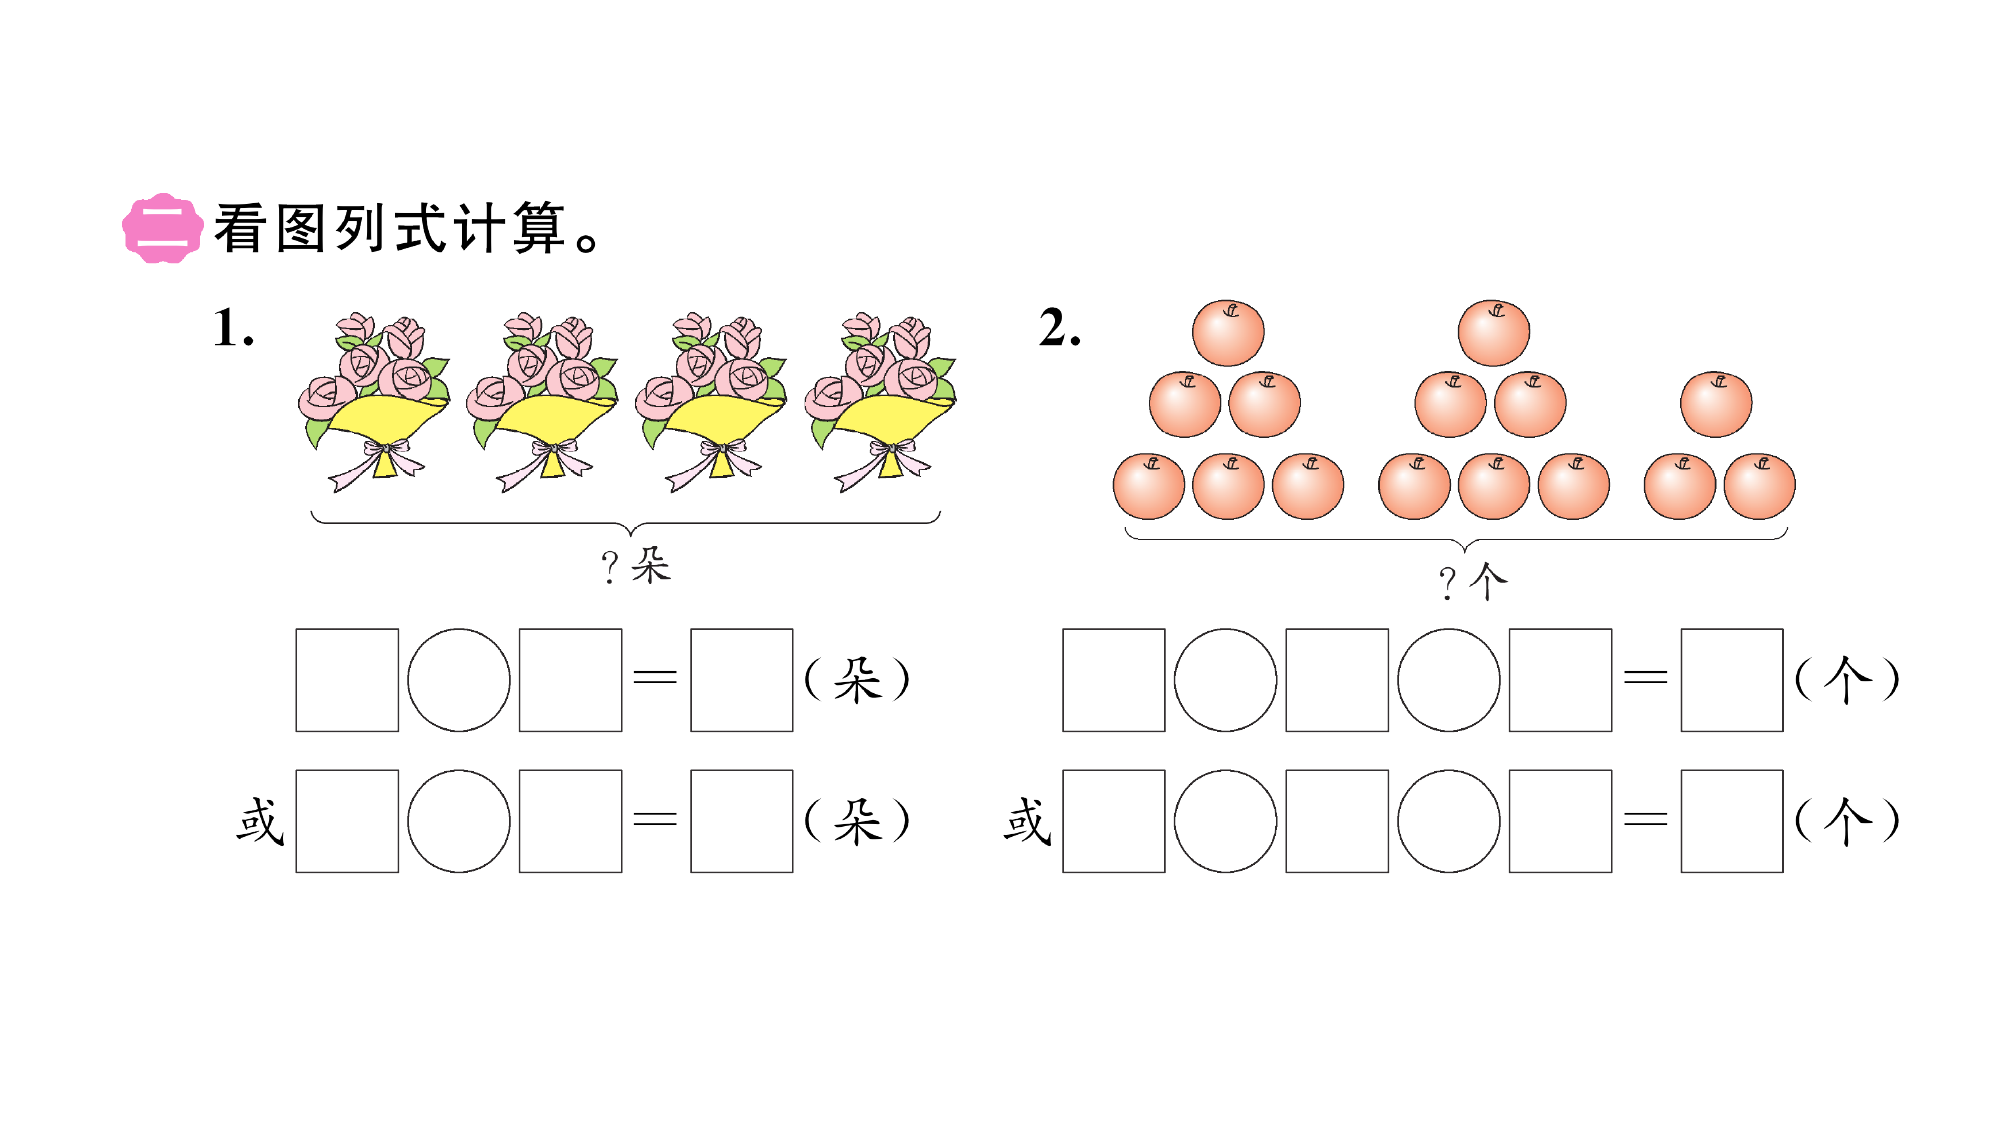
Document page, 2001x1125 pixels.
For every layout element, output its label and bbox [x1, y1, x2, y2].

picture [118, 177, 2000, 897]
